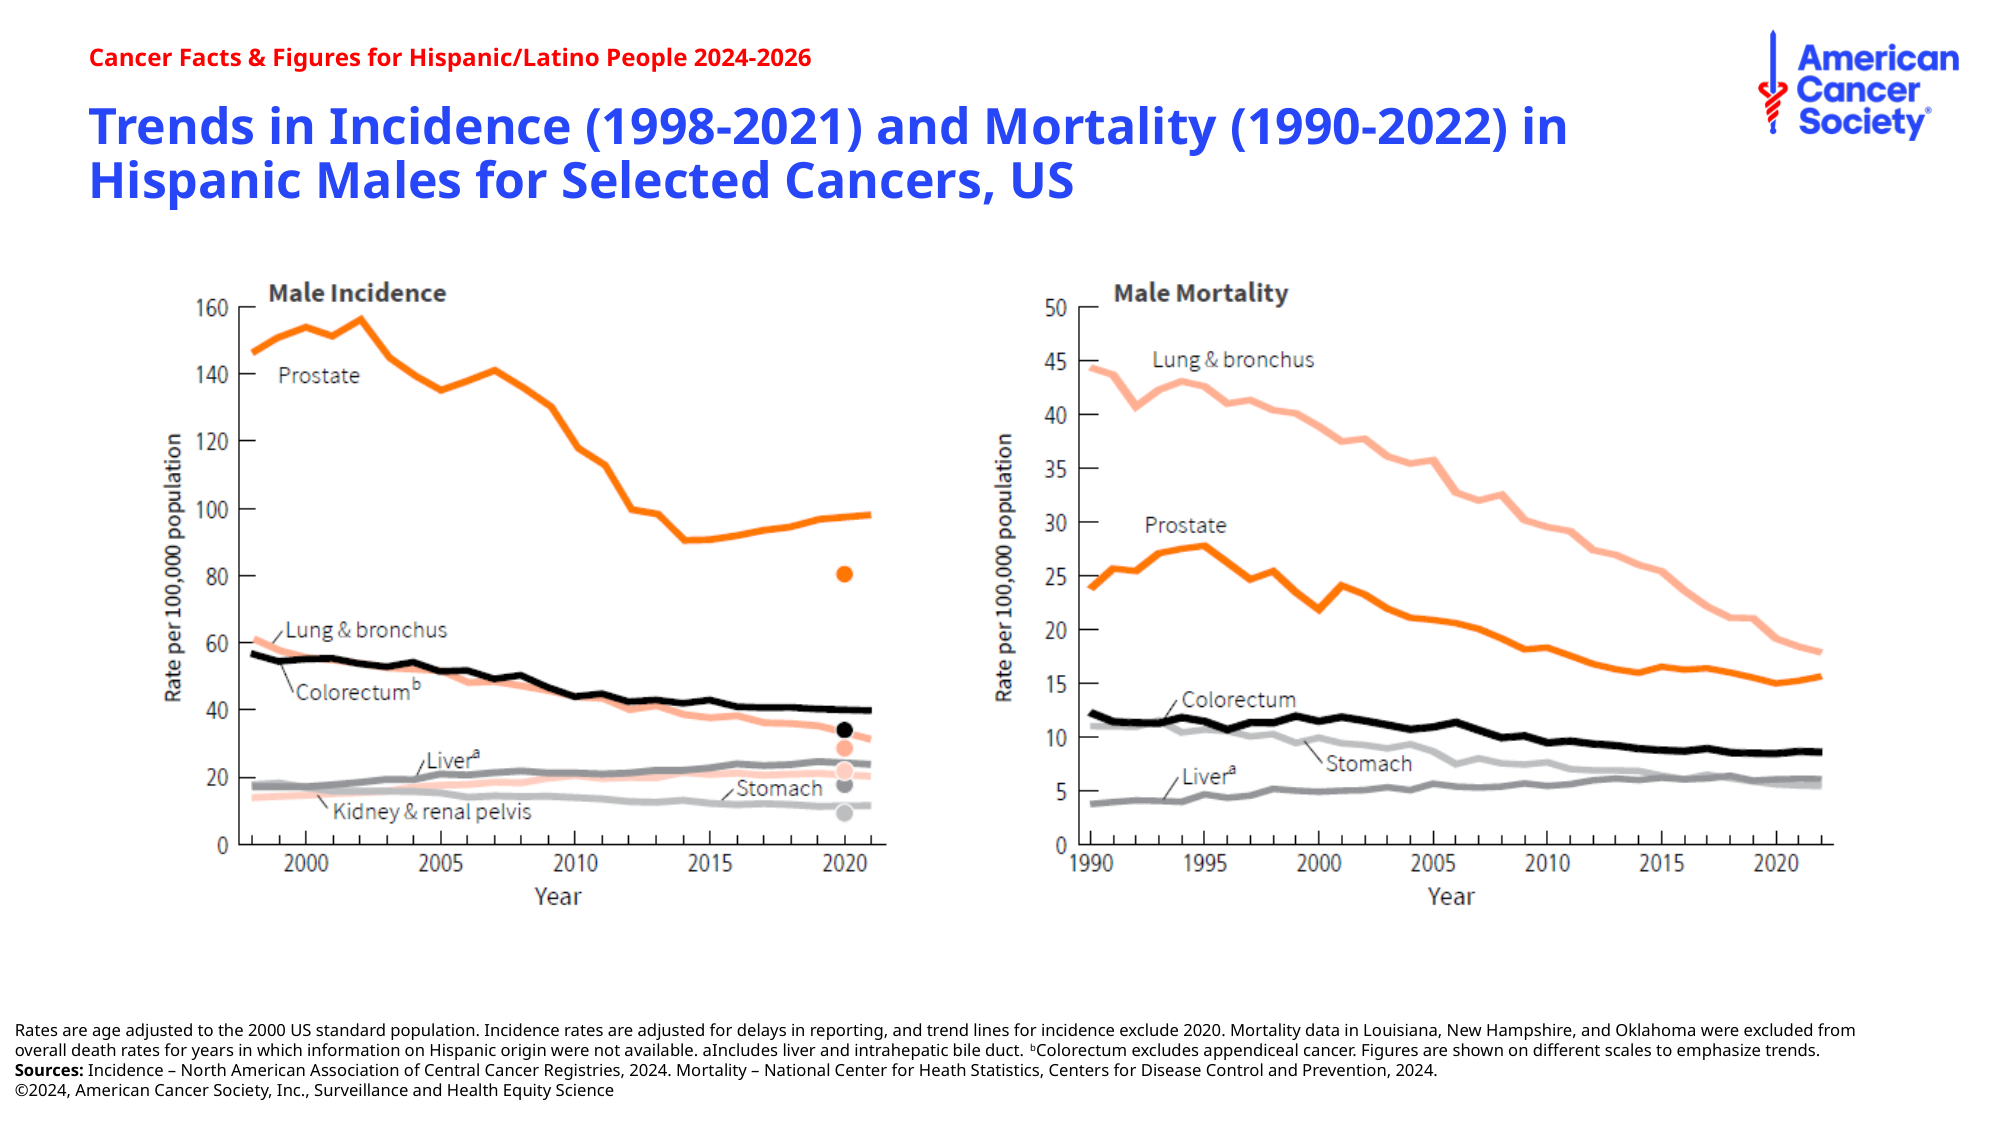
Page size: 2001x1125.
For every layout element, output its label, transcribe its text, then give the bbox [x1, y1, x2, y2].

picture [160, 270, 1840, 924]
title Trends in Incidence (1998-2021) and Mortality (1990-2022) in Hispanic Males for Selected Cancers, US [73, 112, 1730, 198]
picture [1758, 29, 1959, 141]
list Cancer Facts & Figures for Hispanic/Latino People 2024-2026 [73, 38, 1701, 80]
text_box Rates are age adjusted to the 2000 US standard population. Incidence rates are adjusted for delays in reporting, and trend lines for incidence exclude 2020. Mortality data in Louisiana, New Hampshire, and Oklahoma were excluded from overall death rates for years in which information on Hispanic origin were not available. aIncludes liver and intrahepatic bile duct. bColorectum excludes appendiceal cancer. Figures are shown on different scales to emphasize trends. Sources: Incidence – North American Association of Central Cancer Registries, 2024. Mortality – National Center for Heath Statistics, Centers for Disease Control and Prevention, 2024. ©2024, American Cancer Society, Inc., Surveillance and Health Equity Science [0, 1012, 1927, 1107]
